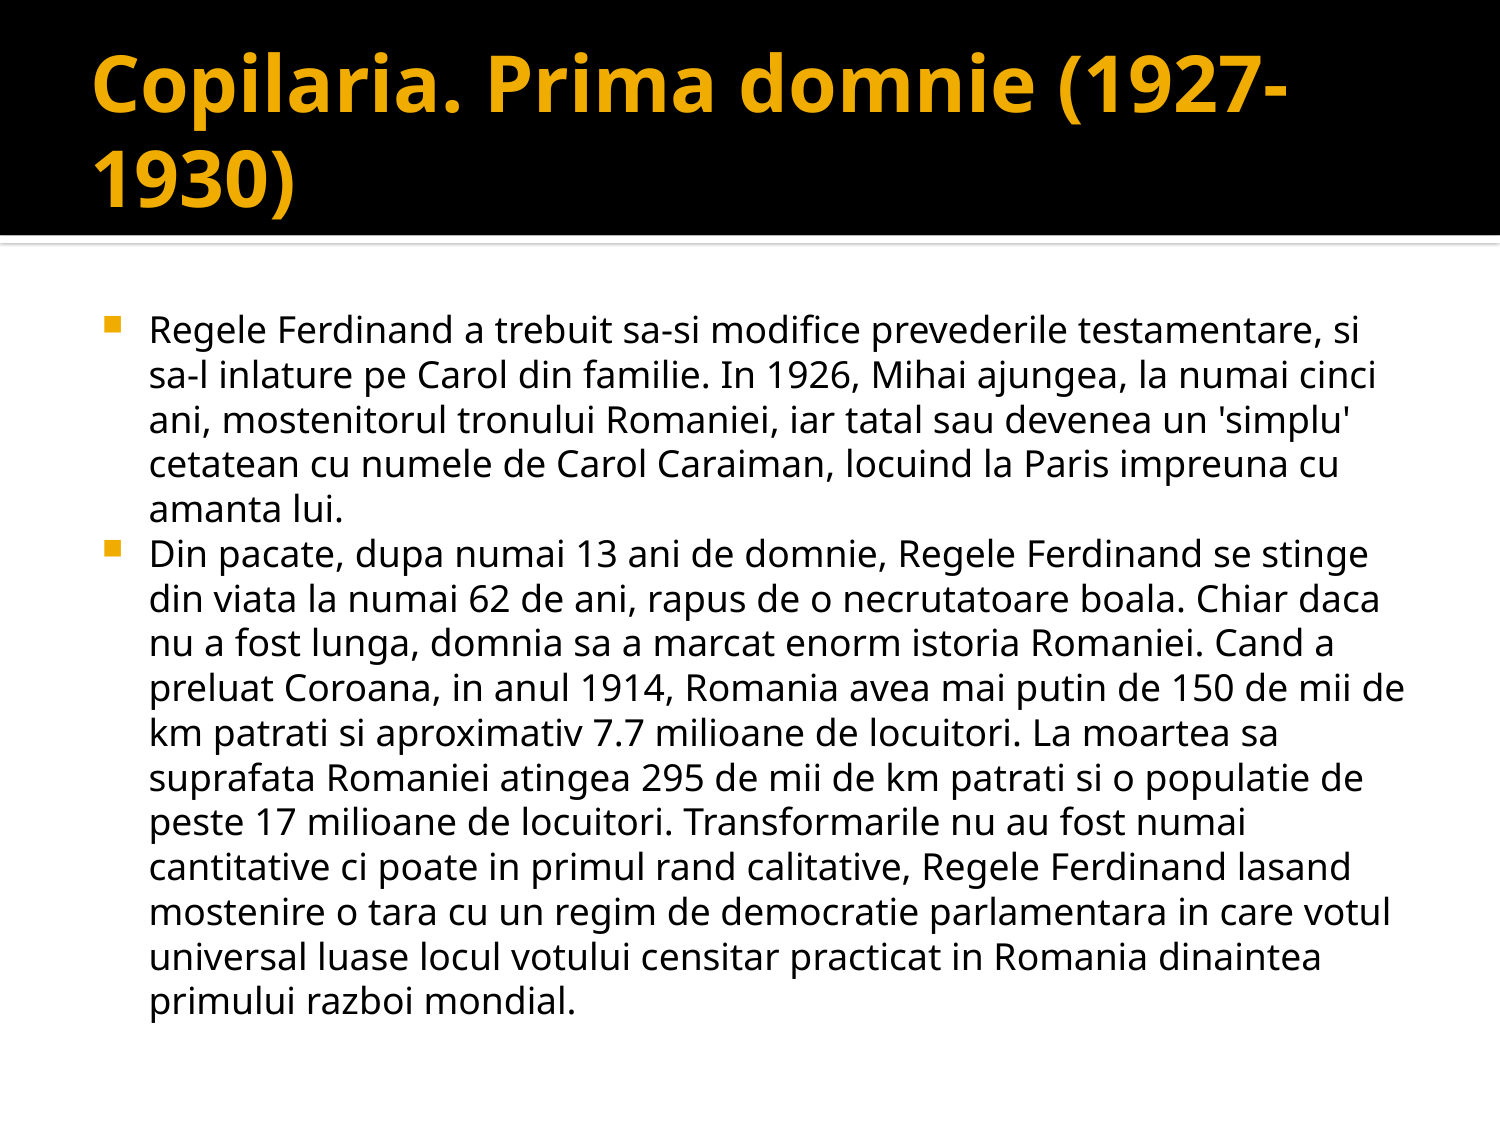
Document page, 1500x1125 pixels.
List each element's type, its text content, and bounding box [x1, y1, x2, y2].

list Regele Ferdinand a trebuit sa-si modifice prevederile testamentare, si sa-l inlature pe Carol din familie. In 1926, Mihai ajungea, la numai cinci ani, mostenitorul tronului Romaniei, iar tatal sau devenea un 'simplu' cetatean cu numele de Carol Caraiman, locuind la Paris impreuna cu amanta lui. Din pacate, dupa numai 13 ani de domnie, Regele Ferdinand se stinge din viata la numai 62 de ani, rapus de o necrutatoare boala. Chiar daca nu a fost lunga, domnia sa a marcat enorm istoria Romaniei. Cand a preluat Coroana, in anul 1914, Romania avea mai putin de 150 de mii de km patrati si aproximativ 7.7 milioane de locuitori. La moartea sa suprafata Romaniei atingea 295 de mii de km patrati si o populatie de peste 17 milioane de locuitori. Transformarile nu au fost numai cantitative ci poate in primul rand calitative, Regele Ferdinand lasand mostenire o tara cu un regim de democratie parlamentara in care votul universal luase locul votului censitar practicat in Romania dinaintea primului razboi mondial. [75, 291, 1425, 1050]
title Copilaria. Prima domnie (1927-1930) [75, 25, 1425, 231]
